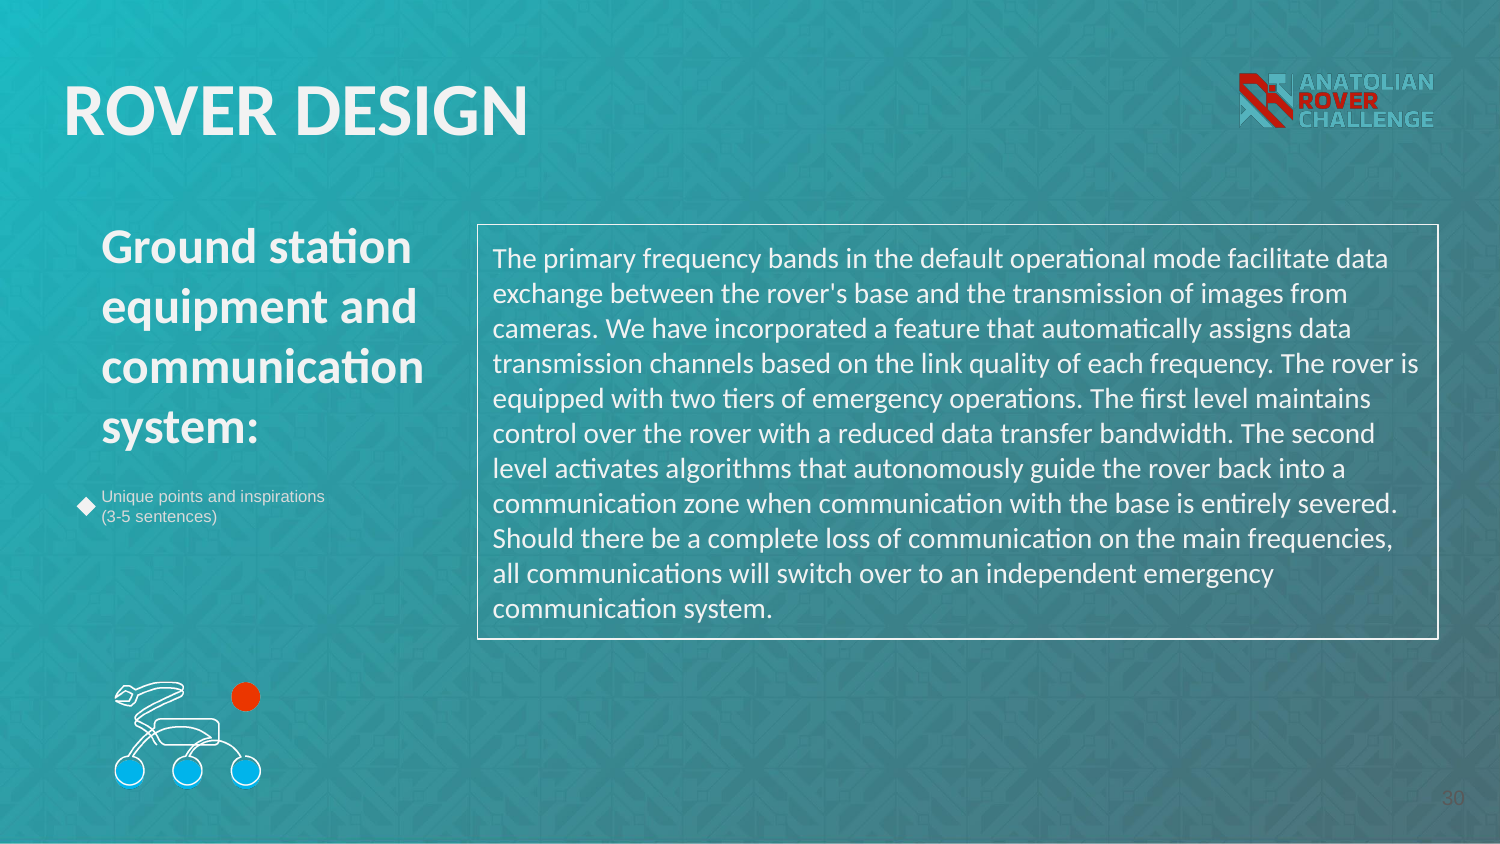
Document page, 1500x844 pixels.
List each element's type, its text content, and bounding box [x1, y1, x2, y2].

text_box Ground station equipment and communication system: [86, 198, 505, 469]
slide_number ‹#› [1389, 764, 1480, 830]
text_box [76, 496, 86, 516]
picture [0, 0, 1500, 844]
text_box Unique points and inspirations (3-5 sentences) [86, 471, 416, 541]
text_box ROVER DESIGN [48, 62, 559, 165]
text_box The primary frequency bands in the default operational mode facilitate data exchange between the rover's base and the transmission of images from cameras. We have incorporated a feature that automatically assigns data transmission channels based on the link quality of each frequency. The rover is equipped with two tiers of emergency operations. The first level maintains control over the rover with a reduced data transfer bandwidth. The second level activates algorithms that autonomously guide the rover back into a communication zone when communication with the base is entirely severed. Should there be a complete loss of communication on the main frequencies, all communications will switch over to an independent emergency communication system. [477, 224, 1438, 640]
